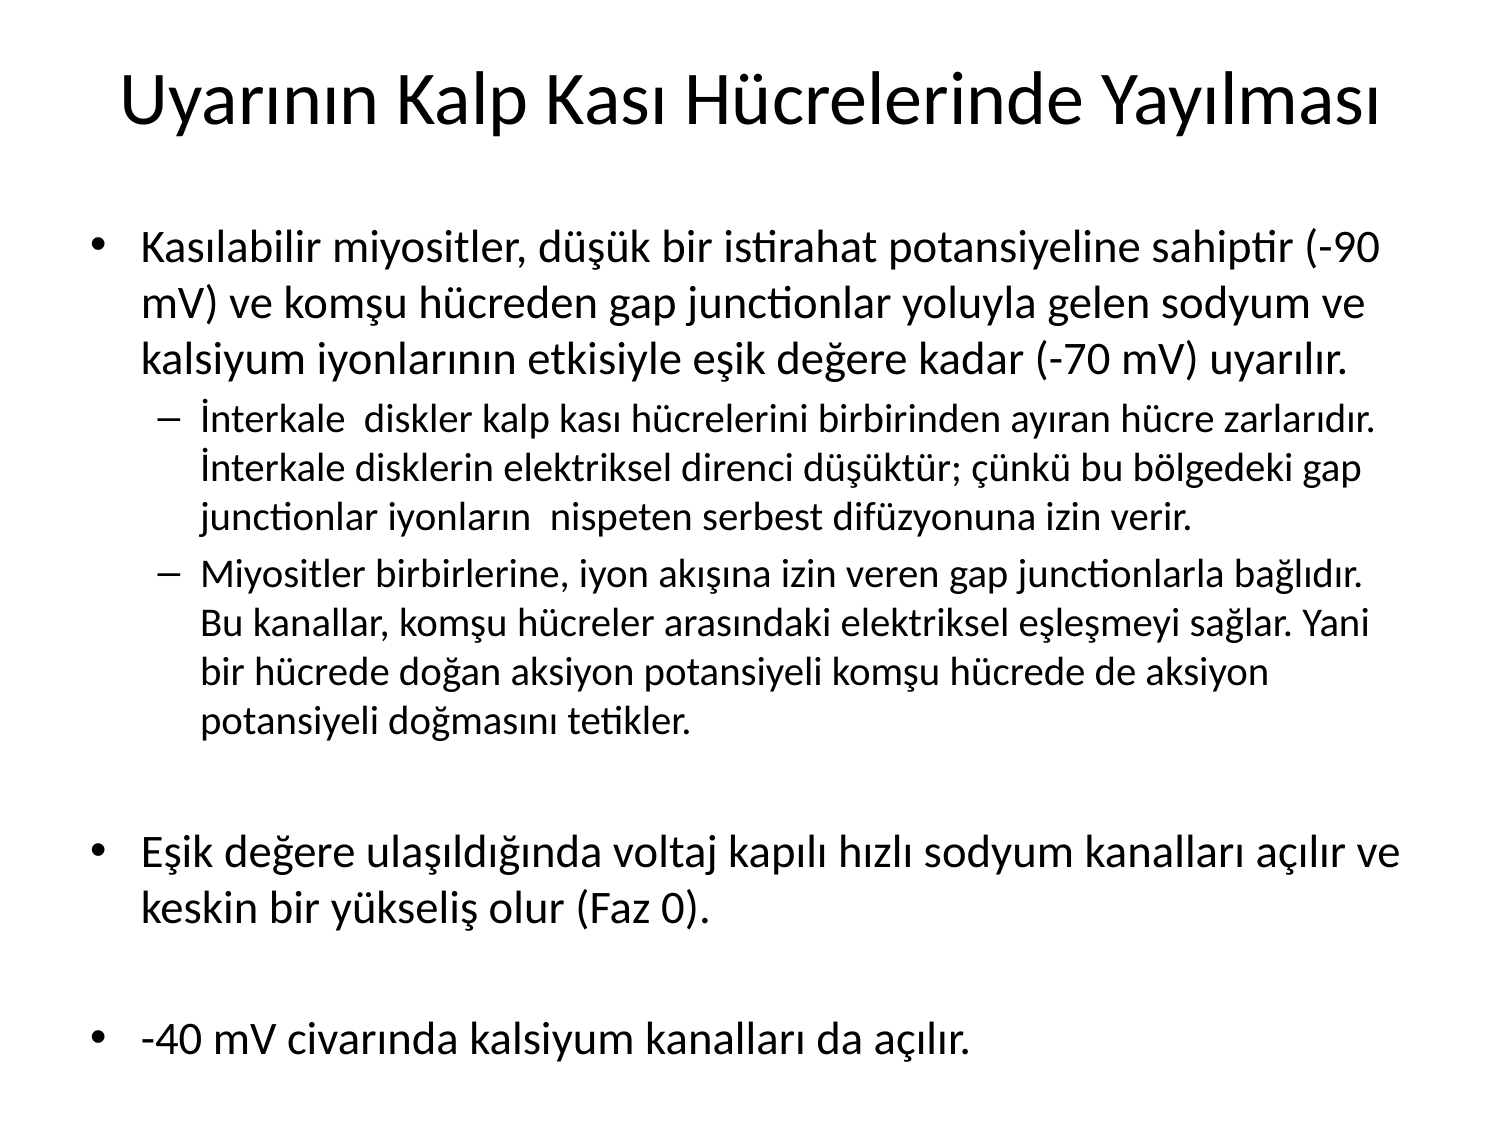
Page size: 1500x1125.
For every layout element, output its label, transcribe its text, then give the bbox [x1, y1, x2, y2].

list Kasılabilir miyositler, düşük bir istirahat potansiyeline sahiptir (-90 mV) ve komşu hücreden gap junctionlar yoluyla gelen sodyum ve kalsiyum iyonlarının etkisiyle eşik değere kadar (-70 mV) uyarılır. İnterkale diskler kalp kası hücrelerini birbirinden ayıran hücre zarlarıdır. İnterkale disklerin elektriksel direnci düşüktür; çünkü bu bölgedeki gap junctionlar iyonların nispeten serbest difüzyonuna izin verir. Miyositler birbirlerine, iyon akışına izin veren gap junctionlarla bağlıdır. Bu kanallar, komşu hücreler arasındaki elektriksel eşleşmeyi sağlar. Yani bir hücrede doğan aksiyon potansiyeli komşu hücrede de aksiyon potansiyeli doğmasını tetikler. Eşik değere ulaşıldığında voltaj kapılı hızlı sodyum kanalları açılır ve keskin bir yükseliş olur (Faz 0). -40 mV civarında kalsiyum kanalları da açılır. [75, 208, 1425, 1125]
title Uyarının Kalp Kası Hücrelerinde Yayılması [76, 0, 1427, 188]
